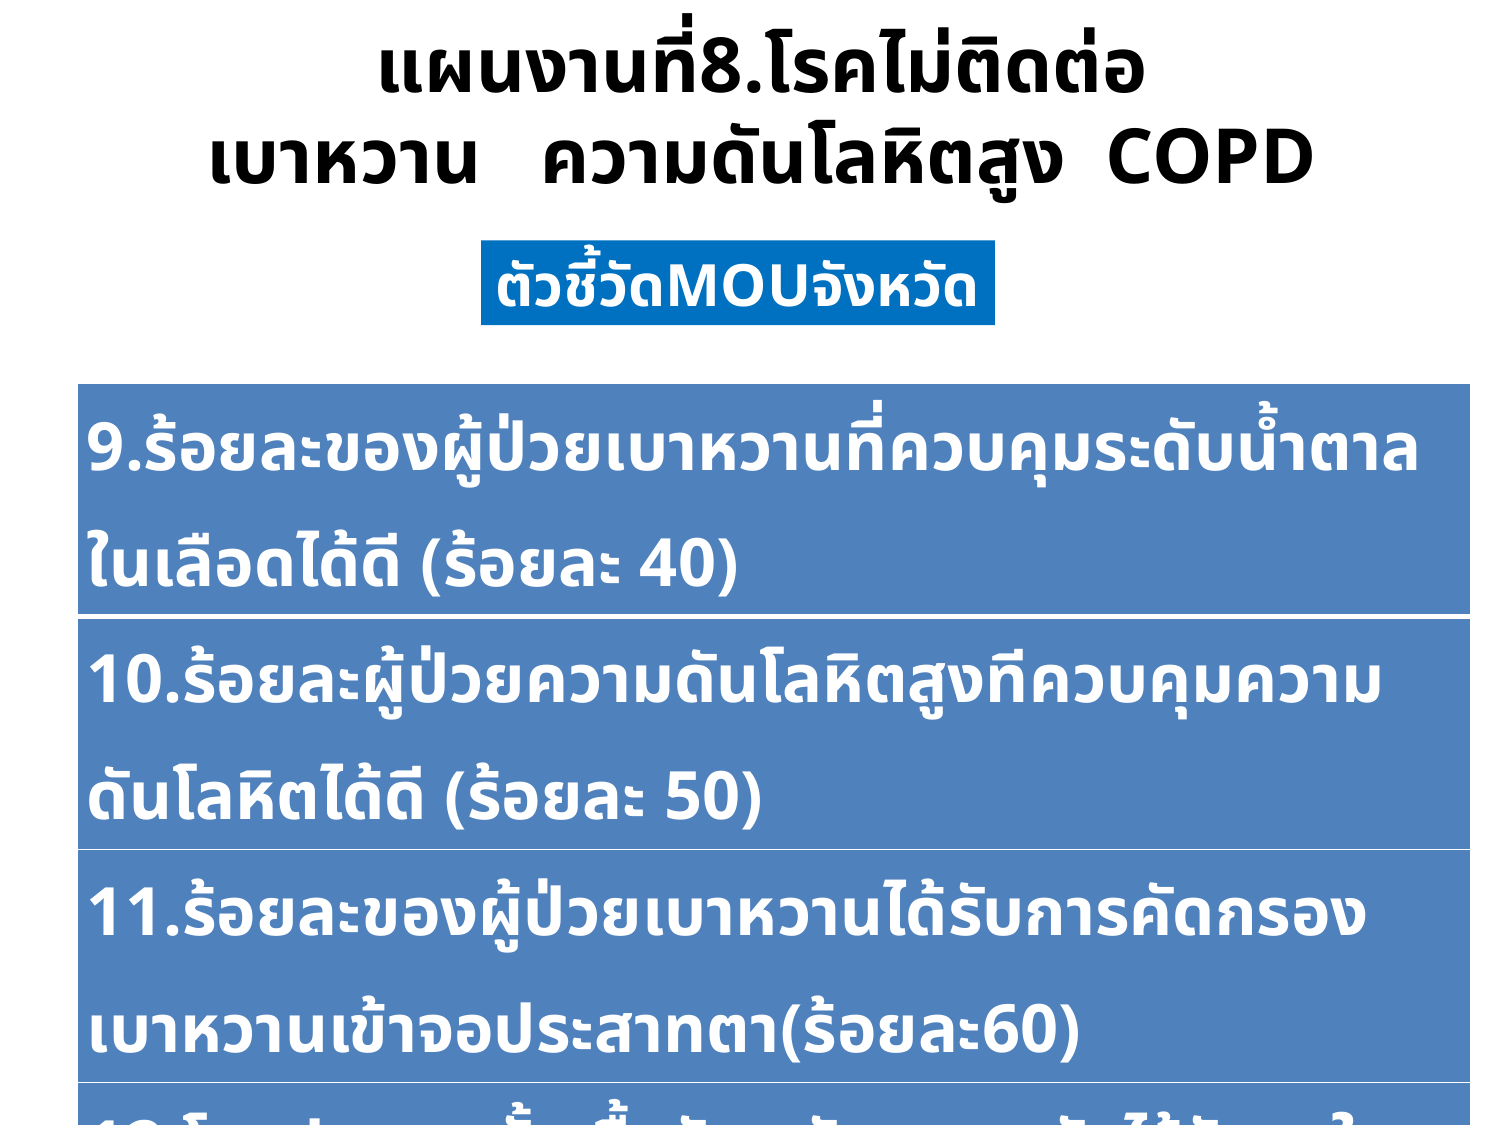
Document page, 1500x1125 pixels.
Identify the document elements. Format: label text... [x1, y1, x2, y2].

table_cell 11.ร้อยละของผู้ป่วยเบาหวานได้รับการคัดกรองเบาหวานเข้าจอประสาทตา(ร้อยละ60) [78, 850, 1470, 1082]
text_box แผนงานที่8.โรคไม่ติดต่อ เบาหวาน ความดันโลหิตสูง COPD [123, 7, 1399, 208]
table_header 9.ร้อยละของผู้ป่วยเบาหวานที่ควบคุมระดับนํ้าตาลในเลือดได้ดี (ร้อยละ 40) [78, 384, 1470, 614]
table_cell 12.โรคปอดอุดกั้นเรื้อรัง : อัตราการรับไว้รักษาใน รพ. ของผู้ป่วยโรคปอดอุดกั้นเรื้อรังต่อประชากรอายุ 15 ปี ขึ้นไป (ไม่เกิน๑๓๐/แสน ปชก.) [78, 1083, 1470, 1125]
table_cell 10.ร้อยละผู้ป่วยความดันโลหิตสูงทีควบคุมความดันโลหิตได้ดี (ร้อยละ 50) [78, 619, 1470, 849]
text_box ตัวชี้วัดMOUจังหวัด [481, 240, 995, 326]
